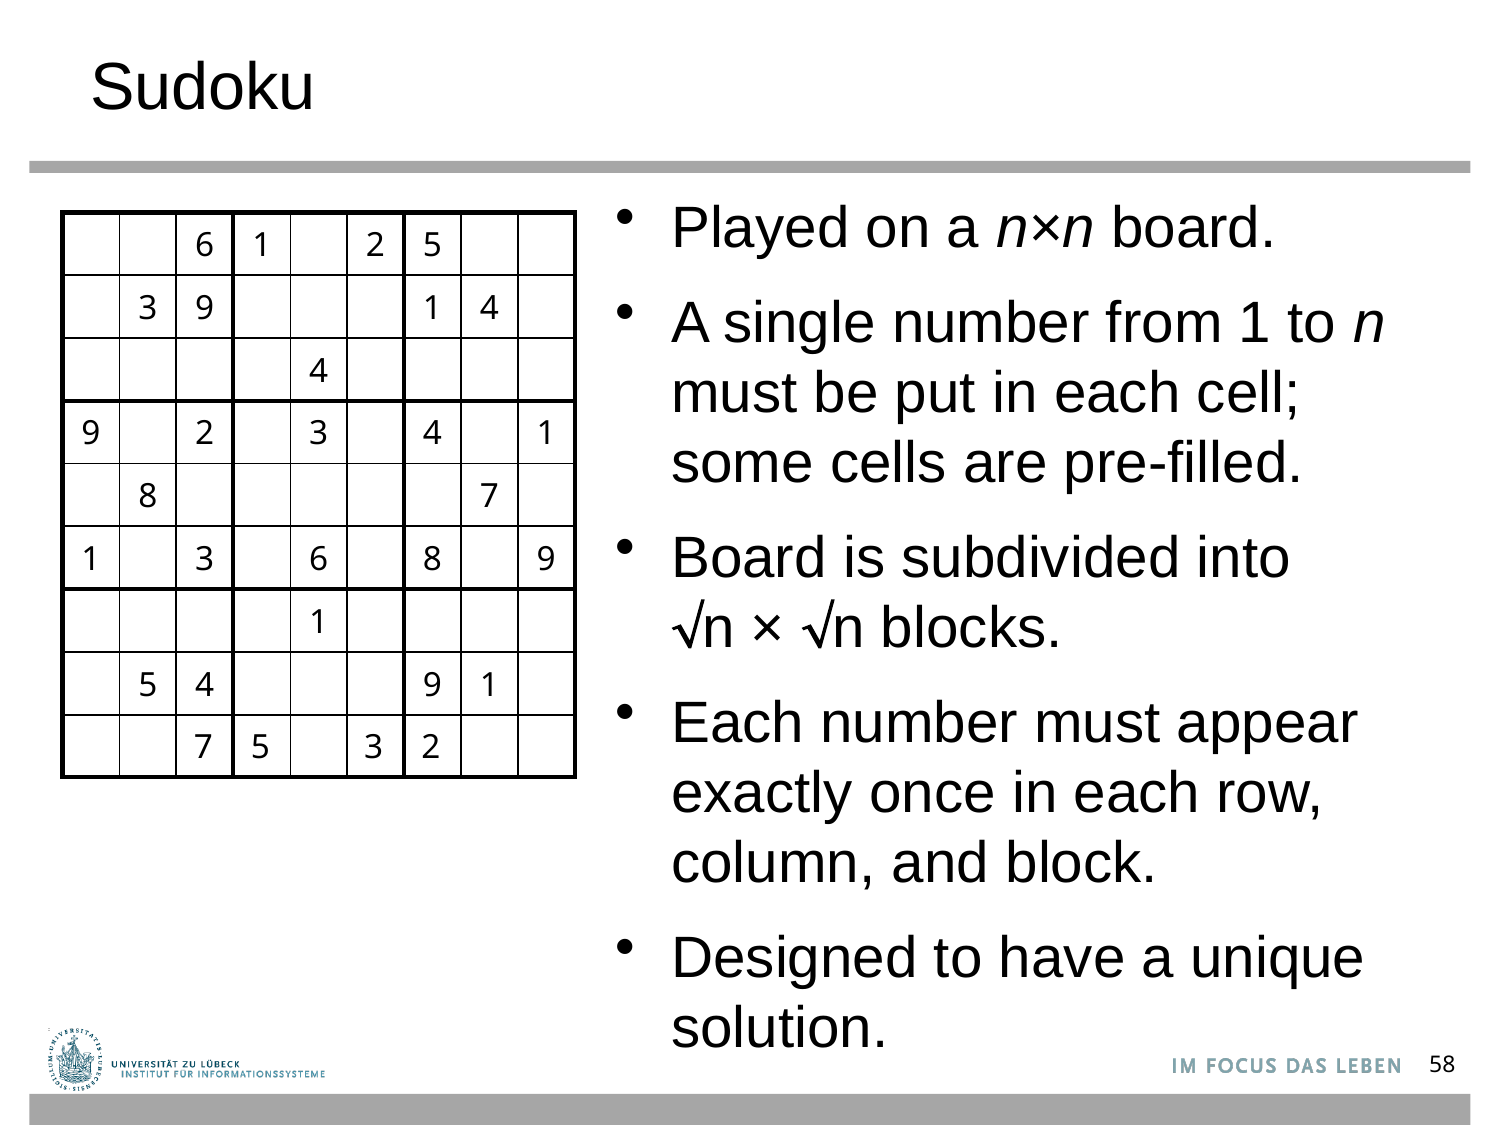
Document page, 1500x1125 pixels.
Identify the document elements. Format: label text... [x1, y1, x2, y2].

table_cell [519, 276, 573, 337]
table_cell 5 [120, 653, 175, 714]
table_cell [348, 591, 402, 651]
table_cell [65, 716, 119, 775]
table_cell 7 [462, 464, 517, 525]
table_cell 6 [291, 527, 346, 587]
list Played on a n×n board. A single number from 1 to n must be put in each cell; some cells are pre-filled. Board is subdivided into n × n blocks. Each number must appear exactly once in each row, column, and block. Designed to have a unique solution. [600, 181, 1425, 1094]
table_cell [291, 464, 346, 525]
table_cell [462, 527, 517, 587]
table_cell 4 [177, 653, 231, 714]
table_cell [291, 716, 346, 775]
table_cell 2 [177, 403, 231, 463]
table_header [65, 215, 119, 274]
table_cell 3 [348, 716, 402, 775]
table_cell 3 [120, 276, 175, 337]
table_cell [348, 653, 402, 714]
table_cell [519, 339, 573, 399]
table_cell 7 [177, 716, 231, 775]
table_cell [291, 653, 346, 714]
table_cell [235, 276, 290, 337]
table_cell 4 [406, 403, 460, 463]
table_cell 1 [65, 527, 119, 587]
table_header [291, 215, 346, 274]
table_cell 1 [462, 653, 517, 714]
table_header 1 [235, 215, 290, 274]
table_cell [519, 591, 573, 651]
table_cell 1 [519, 403, 573, 463]
table_cell [462, 403, 517, 463]
table_cell [120, 403, 175, 463]
table_cell [235, 591, 290, 651]
table_cell [348, 464, 402, 525]
table_cell 9 [519, 527, 573, 587]
table_cell 8 [406, 527, 460, 587]
table_cell [406, 339, 460, 399]
table_cell [406, 591, 460, 651]
table_cell [291, 276, 346, 337]
table_cell [462, 339, 517, 399]
table_cell [462, 591, 517, 651]
table_cell [235, 403, 290, 463]
table_cell [120, 339, 175, 399]
table_cell [519, 653, 573, 714]
table_cell [120, 591, 175, 651]
table_cell [519, 716, 573, 775]
table_header [462, 215, 517, 274]
table_cell [519, 464, 573, 525]
table_cell [65, 653, 119, 714]
table_cell [65, 276, 119, 337]
table_header 6 [177, 215, 231, 274]
table_cell [235, 527, 290, 587]
table_cell 3 [291, 403, 346, 463]
table_cell [348, 339, 402, 399]
table_cell 9 [406, 653, 460, 714]
table_header [120, 215, 175, 274]
table_cell [120, 716, 175, 775]
table_cell [65, 339, 119, 399]
table_cell [348, 276, 402, 337]
table_cell 3 [177, 527, 231, 587]
table_cell [177, 339, 231, 399]
table_cell [177, 464, 231, 525]
table_cell [177, 591, 231, 651]
table_cell [120, 527, 175, 587]
table_cell [65, 464, 119, 525]
table_cell [348, 403, 402, 463]
table_cell [348, 527, 402, 587]
title Sudoku [75, 35, 1425, 173]
table_cell [406, 464, 460, 525]
table_cell 9 [177, 276, 231, 337]
table_header 5 [406, 215, 460, 274]
table_cell [65, 591, 119, 651]
table_cell 5 [235, 716, 290, 775]
table_cell [462, 716, 517, 775]
table_cell [235, 339, 290, 399]
table_cell 8 [120, 464, 175, 525]
table_cell 9 [65, 403, 119, 463]
table_header 2 [348, 215, 402, 274]
table_cell 1 [291, 591, 346, 651]
table_cell 4 [291, 339, 346, 399]
table_header [519, 215, 573, 274]
table_cell 1 [406, 276, 460, 337]
slide_number 58 [1305, 1050, 1471, 1083]
table_cell 4 [462, 276, 517, 337]
table_cell 2 [406, 716, 460, 775]
table_cell [235, 653, 290, 714]
table_cell [235, 464, 290, 525]
